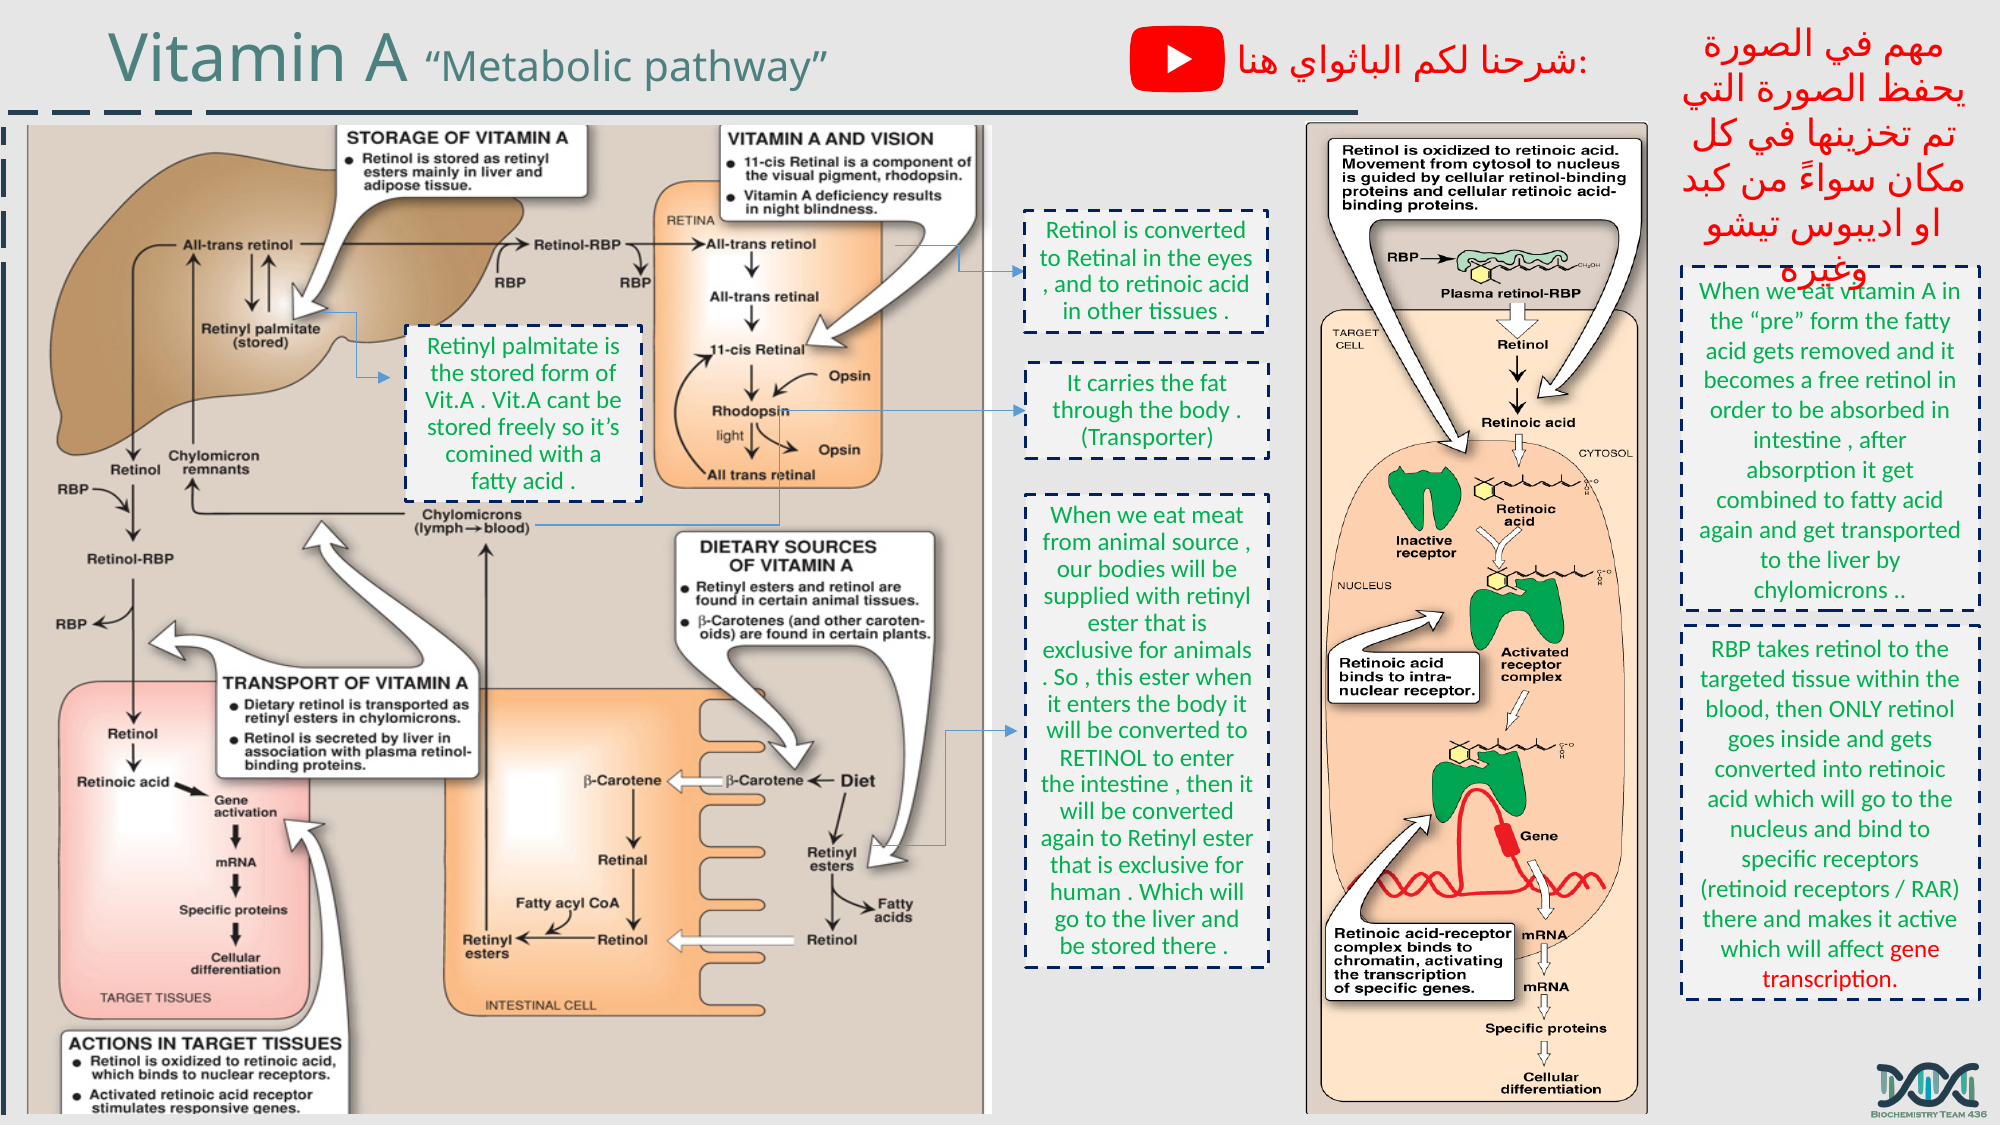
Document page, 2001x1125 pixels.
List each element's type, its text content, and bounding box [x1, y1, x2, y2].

text_box Vitamin A “Metabolic pathway” [93, 7, 1048, 103]
picture [1048, 0, 1648, 1114]
picture [26, 125, 992, 1114]
text_box It carries the fat through the body . (Transporter) [1025, 362, 1269, 459]
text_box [872, 730, 1018, 846]
text_box شرحنا لكم الباثواي هنا: [1306, 28, 1648, 89]
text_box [323, 312, 391, 378]
text_box When we eat vitamin A in the “pre” form the fatty acid gets removed and it becomes a free retinol in order to be absorbed in intestine , after absorption it get combined to fatty acid again and get transported to the liver by chylomicrons .. [1681, 297, 1980, 611]
text_box RBP takes retinol to the targeted tissue within the blood, then ONLY retinol goes inside and gets converted into retinoic acid which will go to the nucleus and bind to specific receptors (retinoid receptors / RAR) there and makes it active which will affect gene transcription. [1681, 625, 1980, 1000]
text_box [894, 245, 1025, 272]
picture [1865, 1062, 2000, 1125]
text_box مهم في الصورة يحفظ الصورة التي تم تخزينها في كل مكان سواءً من كبد او اديبوس تيشو وغيره [1647, 11, 2000, 297]
text_box When we eat meat from animal source , our bodies will be supplied with retinyl ester that is exclusive for animals . So , this ester when it enters the body it will be converted to RETINOL to enter the intestine , then it will be converted again to Retinyl ester that is exclusive for human . Which will go to the liver and be stored there . [1025, 494, 1269, 968]
text_box Retinol is converted to Retinal in the eyes , and to retinoic acid in other tissues . [1024, 210, 1268, 333]
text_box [535, 410, 1026, 525]
